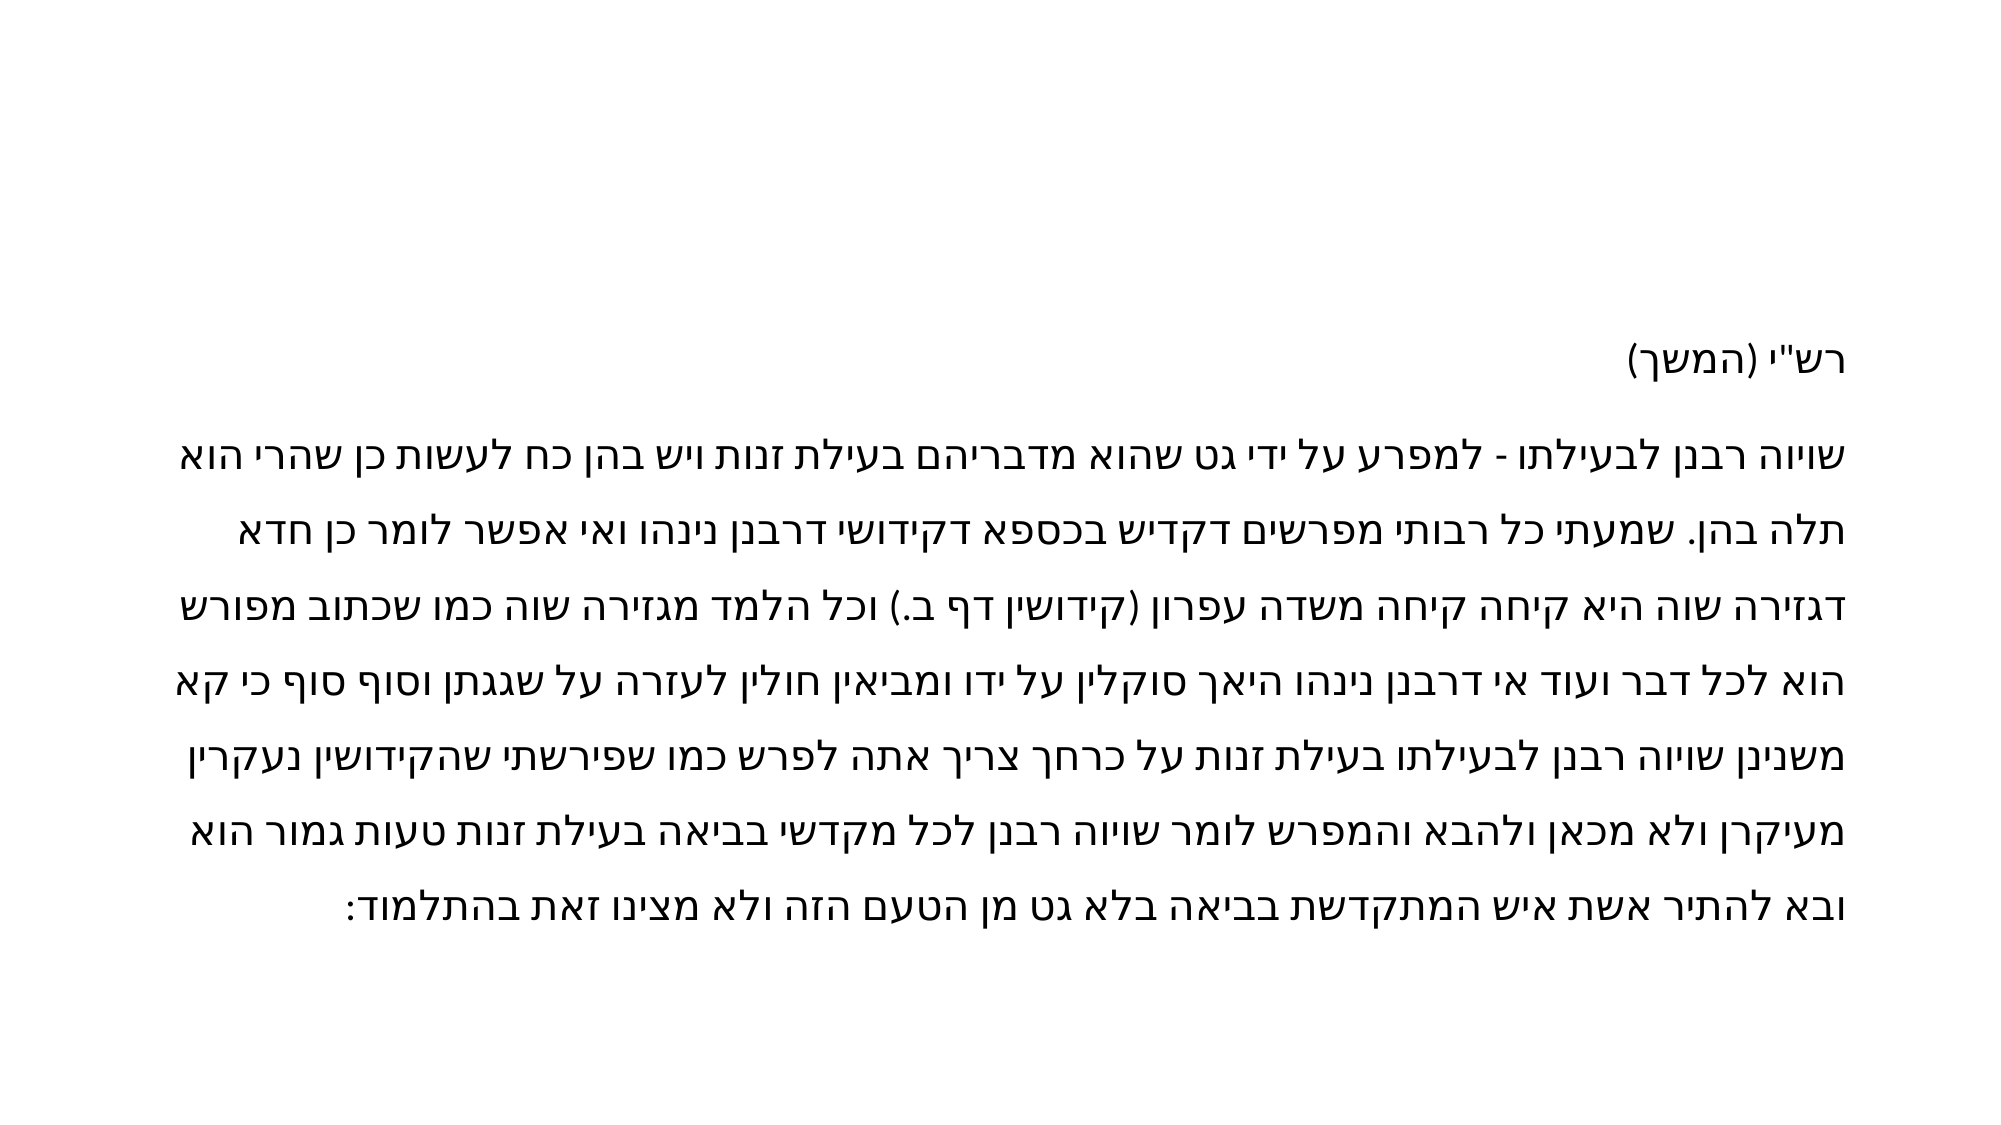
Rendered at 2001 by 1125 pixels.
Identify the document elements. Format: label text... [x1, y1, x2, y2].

list רש"י (המשך) שויוה רבנן לבעילתו - למפרע על ידי גט שהוא מדבריהם בעילת זנות ויש בהן כח לעשות כן שהרי הוא תלה בהן. שמעתי כל רבותי מפרשים דקדיש בכספא דקידושי דרבנן נינהו ואי אפשר לומר כן חדא דגזירה שוה היא קיחה קיחה משדה עפרון (קידושין דף ב.) וכל הלמד מגזירה שוה כמו שכתוב מפורש הוא לכל דבר ועוד אי דרבנן נינהו היאך סוקלין על ידו ומביאין חולין לעזרה על שגגתן וסוף סוף כי קא משנינן שויוה רבנן לבעילתו בעילת זנות על כרחך צריך אתה לפרש כמו שפירשתי שהקידושין נעקרין מעיקרן ולא מכאן ולהבא והמפרש לומר שויוה רבנן לכל מקדשי בביאה בעילת זנות טעות גמור הוא ובא להתיר אשת איש המתקדשת בביאה בלא גט מן הטעם הזה ולא מצינו זאת בהתלמוד: [137, 299, 1863, 1014]
